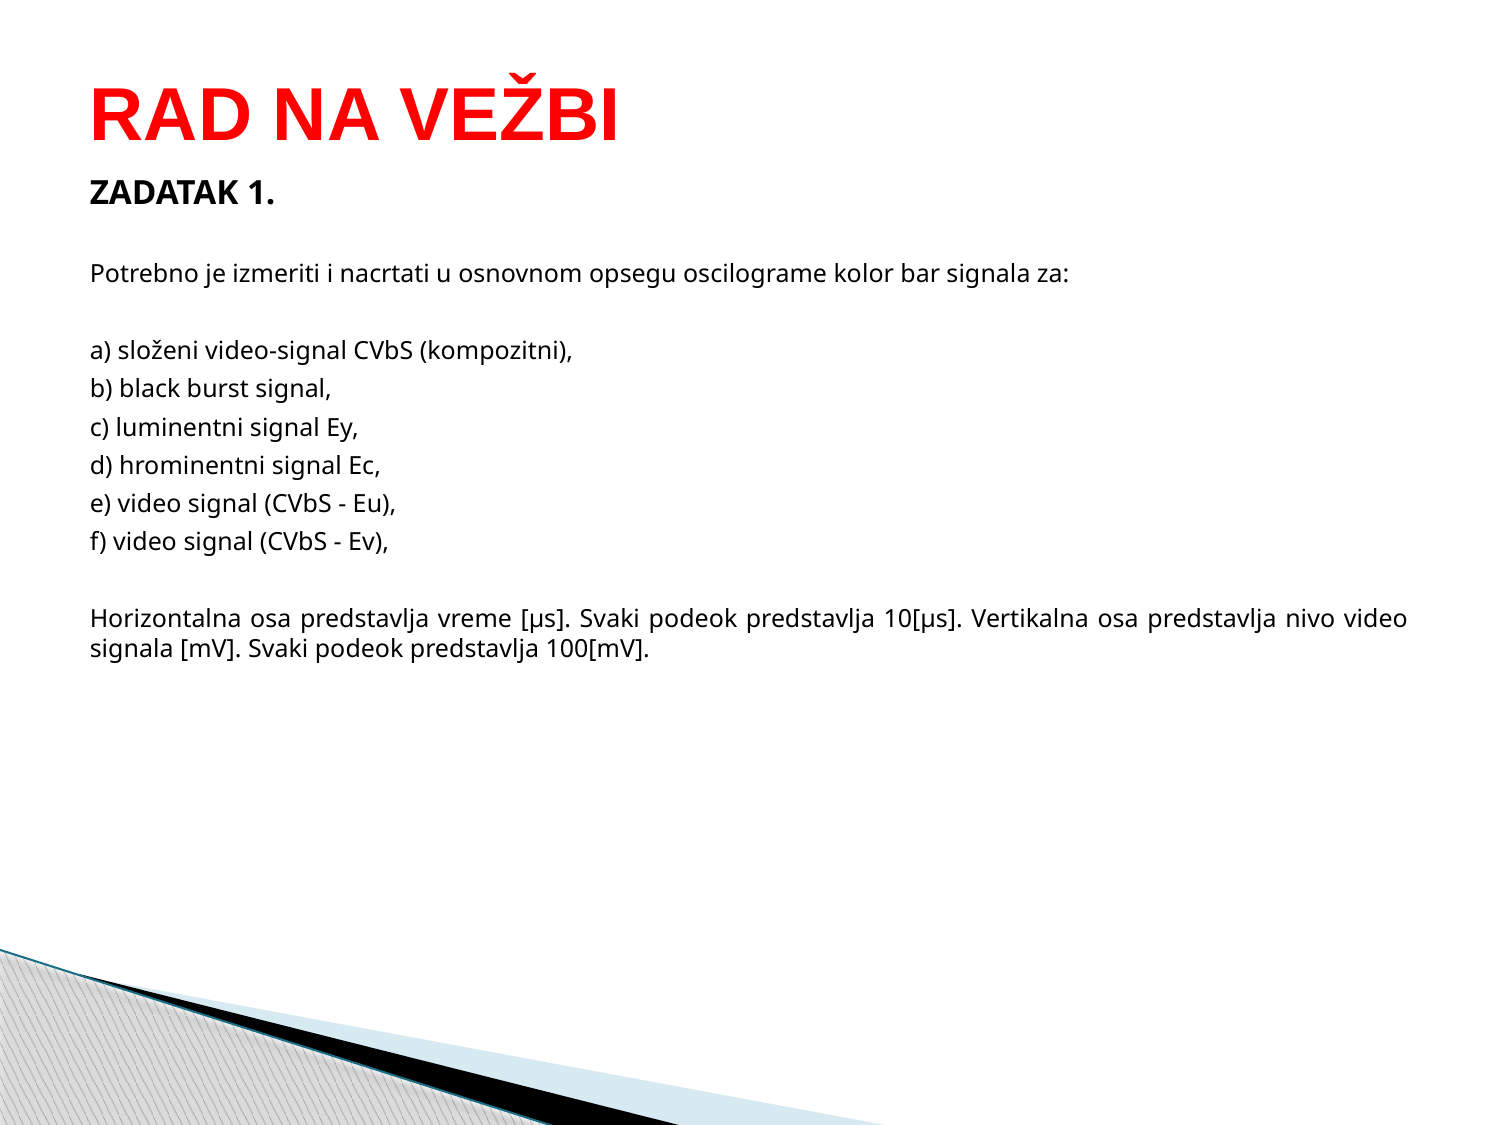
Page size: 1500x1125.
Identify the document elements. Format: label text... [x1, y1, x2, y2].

list ZADATAK 1. Potrebno je izmeriti i nacrtati u osnovnom opsegu oscilograme kolor bar signala za: a) složeni video-signal CVbS (kompozitni), b) black burst signal, c) luminentni signal Ey, d) hrominentni signal Ec, e) video signal (CVbS - Eu), f) video signal (CVbS - Ev), Horizontalna osa predstavlja vreme [µs]. Svaki podeok predstavlja 10[µs]. Vertikalna osa predstavlja nivo video signala [mV]. Svaki podeok predstavlja 100[mV]. [75, 176, 1425, 1071]
title RAD NA VEŽBI [75, 45, 1425, 176]
